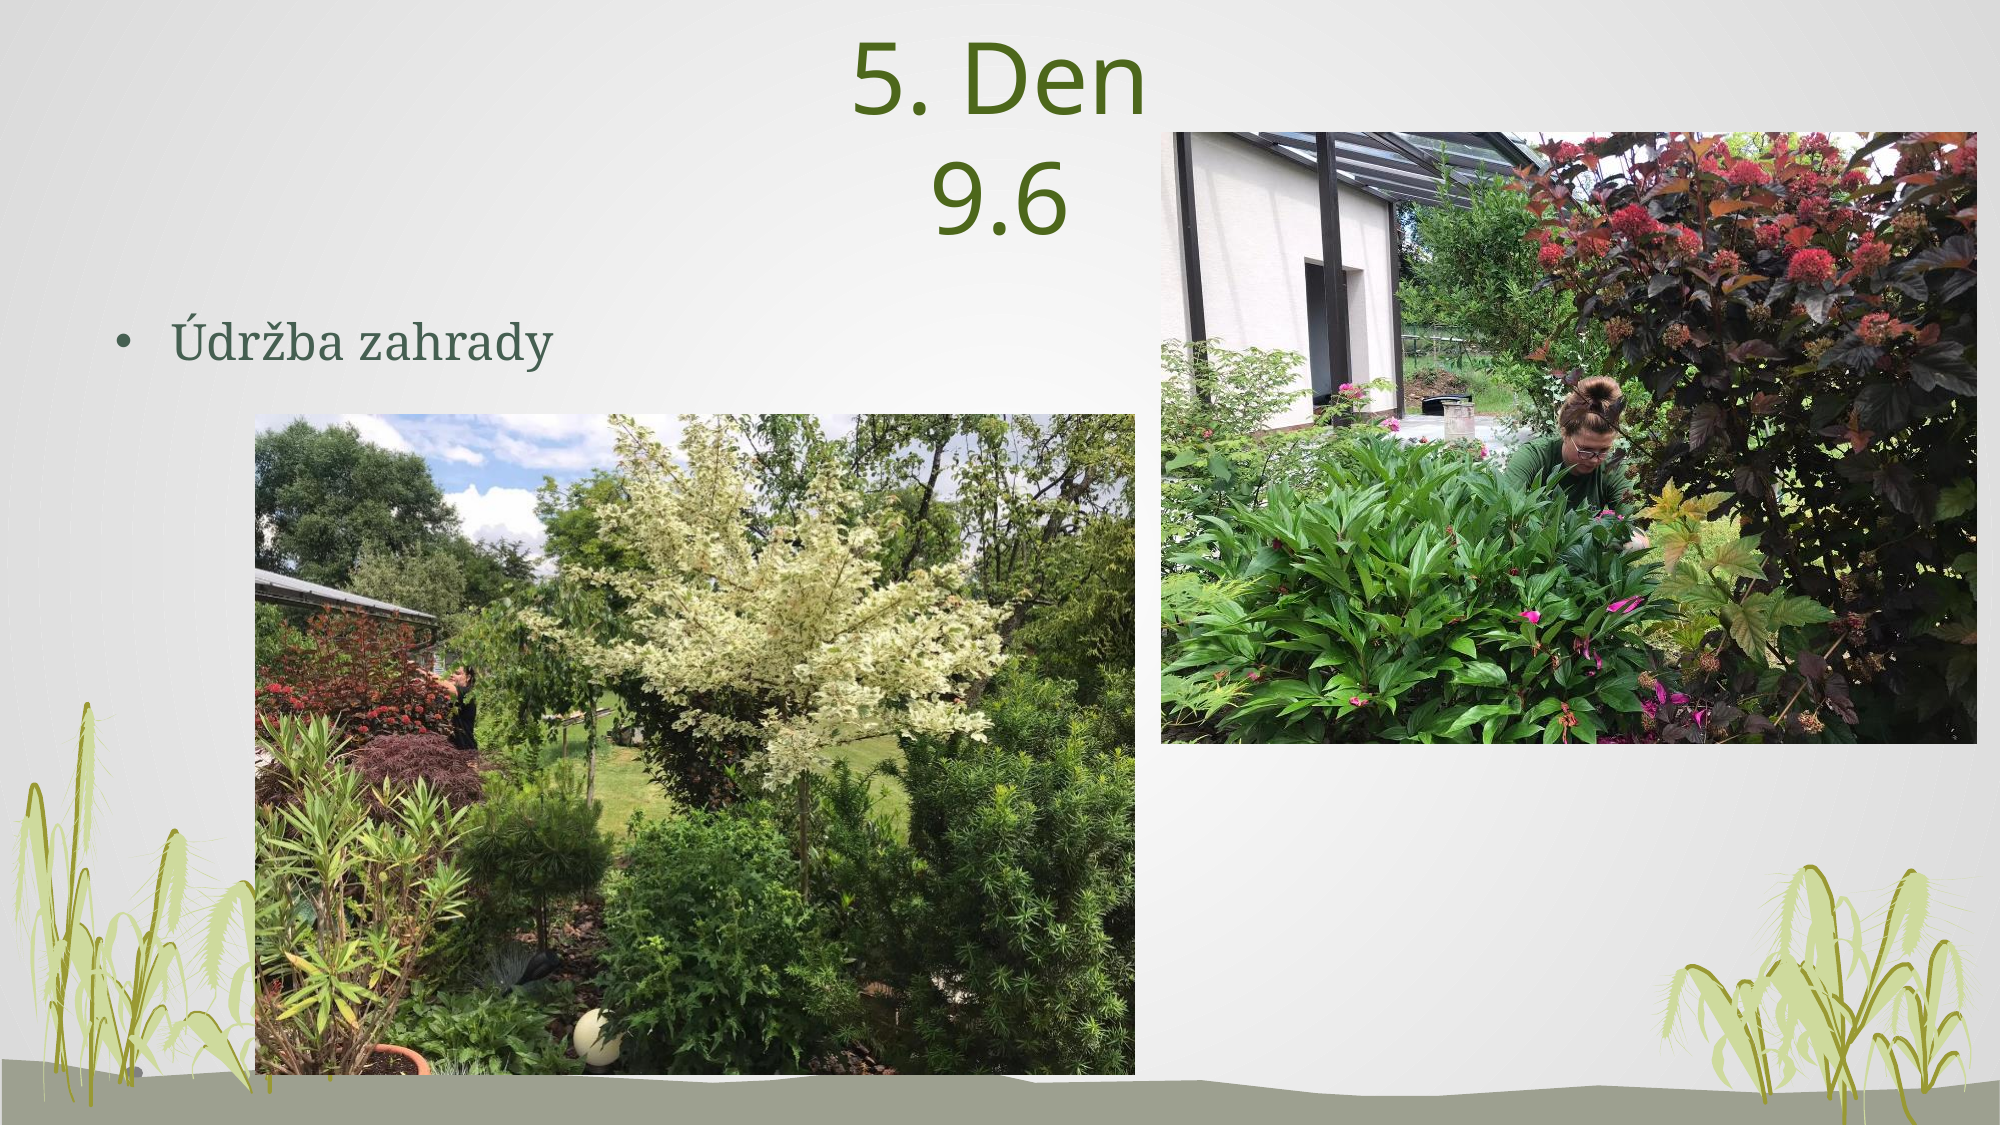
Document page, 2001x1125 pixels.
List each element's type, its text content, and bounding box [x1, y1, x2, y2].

title 5. Den 9.6 [99, 0, 1900, 263]
picture [1161, 132, 1977, 744]
list Údržba zahrady [99, 302, 652, 504]
picture [254, 414, 1135, 1075]
